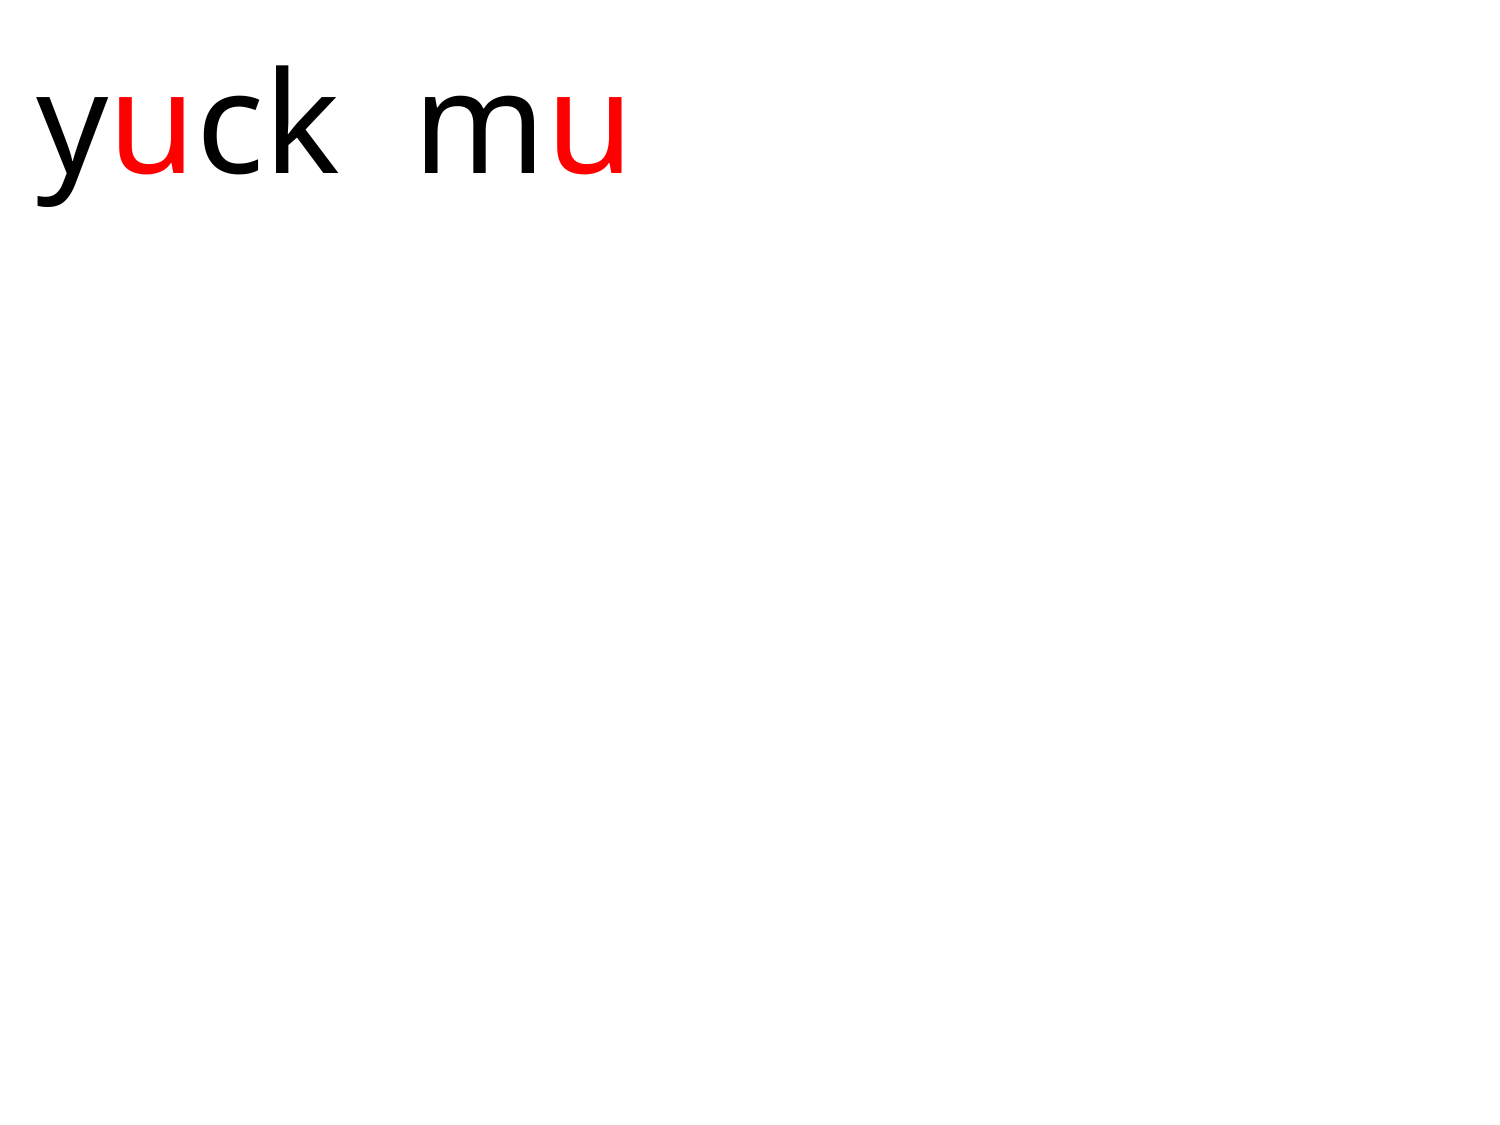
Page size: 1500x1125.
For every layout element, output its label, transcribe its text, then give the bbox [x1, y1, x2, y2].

text_box yuck mu [21, 24, 1481, 210]
